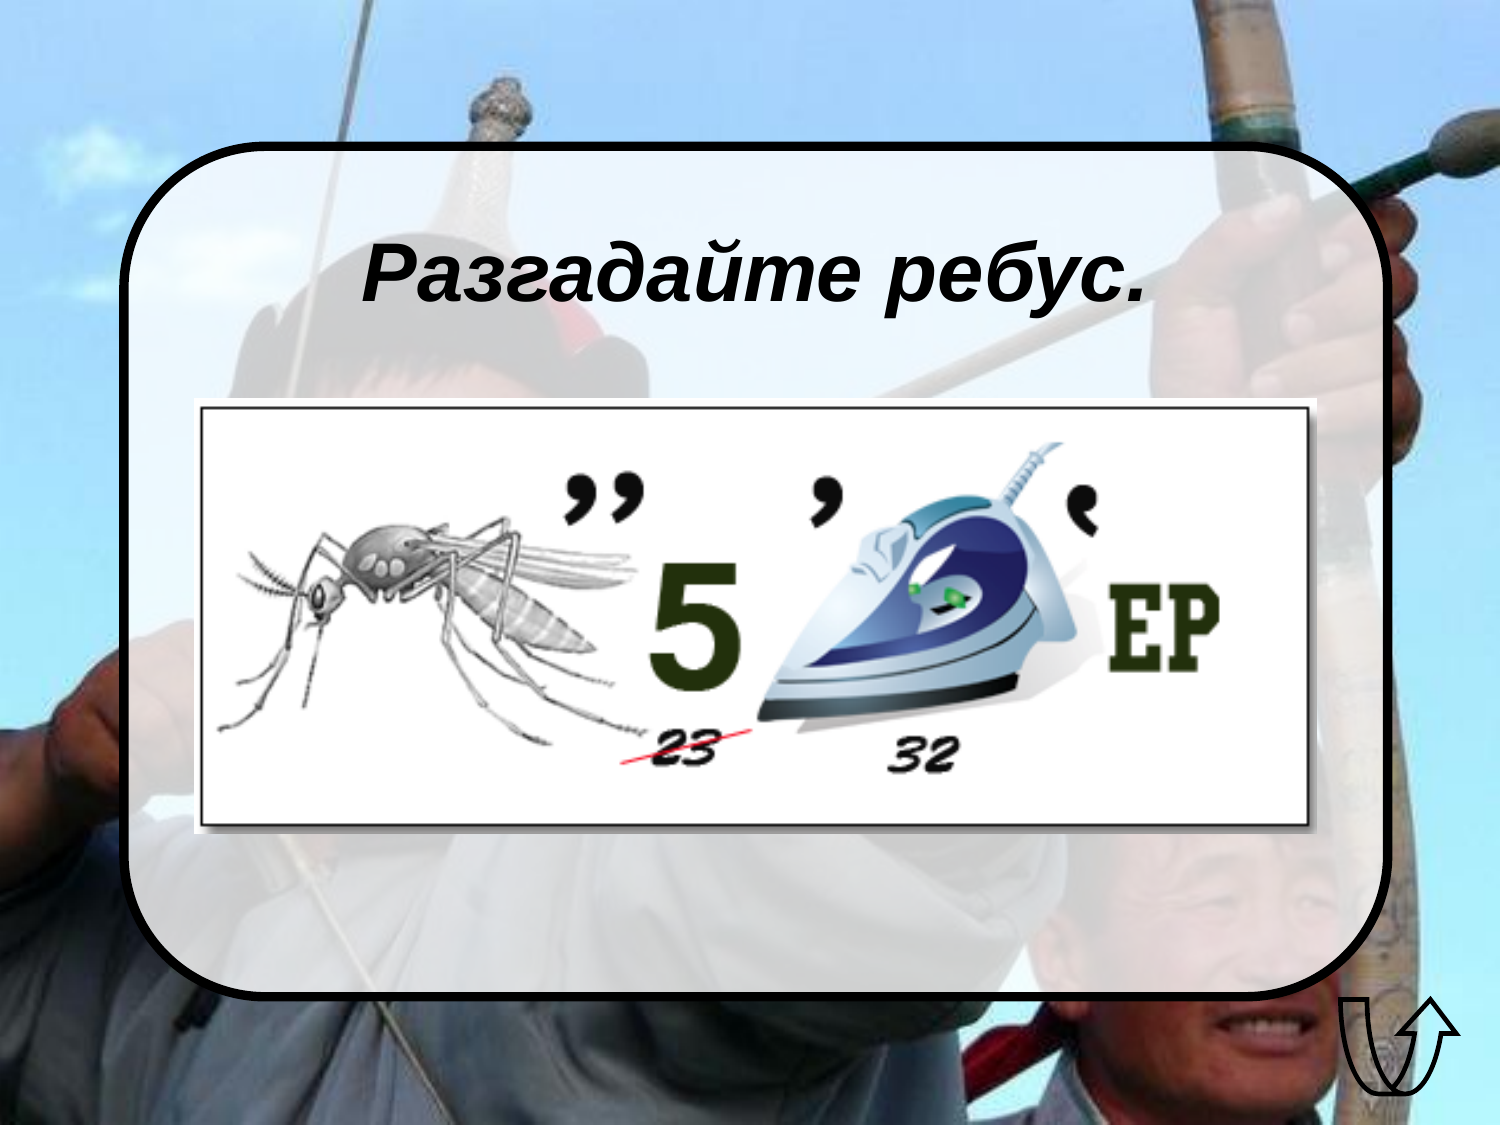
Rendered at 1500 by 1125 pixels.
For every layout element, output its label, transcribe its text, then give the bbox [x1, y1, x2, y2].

text_box [1340, 999, 1457, 1095]
text_box Разгадайте ребус. [171, 211, 1341, 326]
text_box [123, 146, 1388, 997]
picture [0, 0, 1500, 1125]
